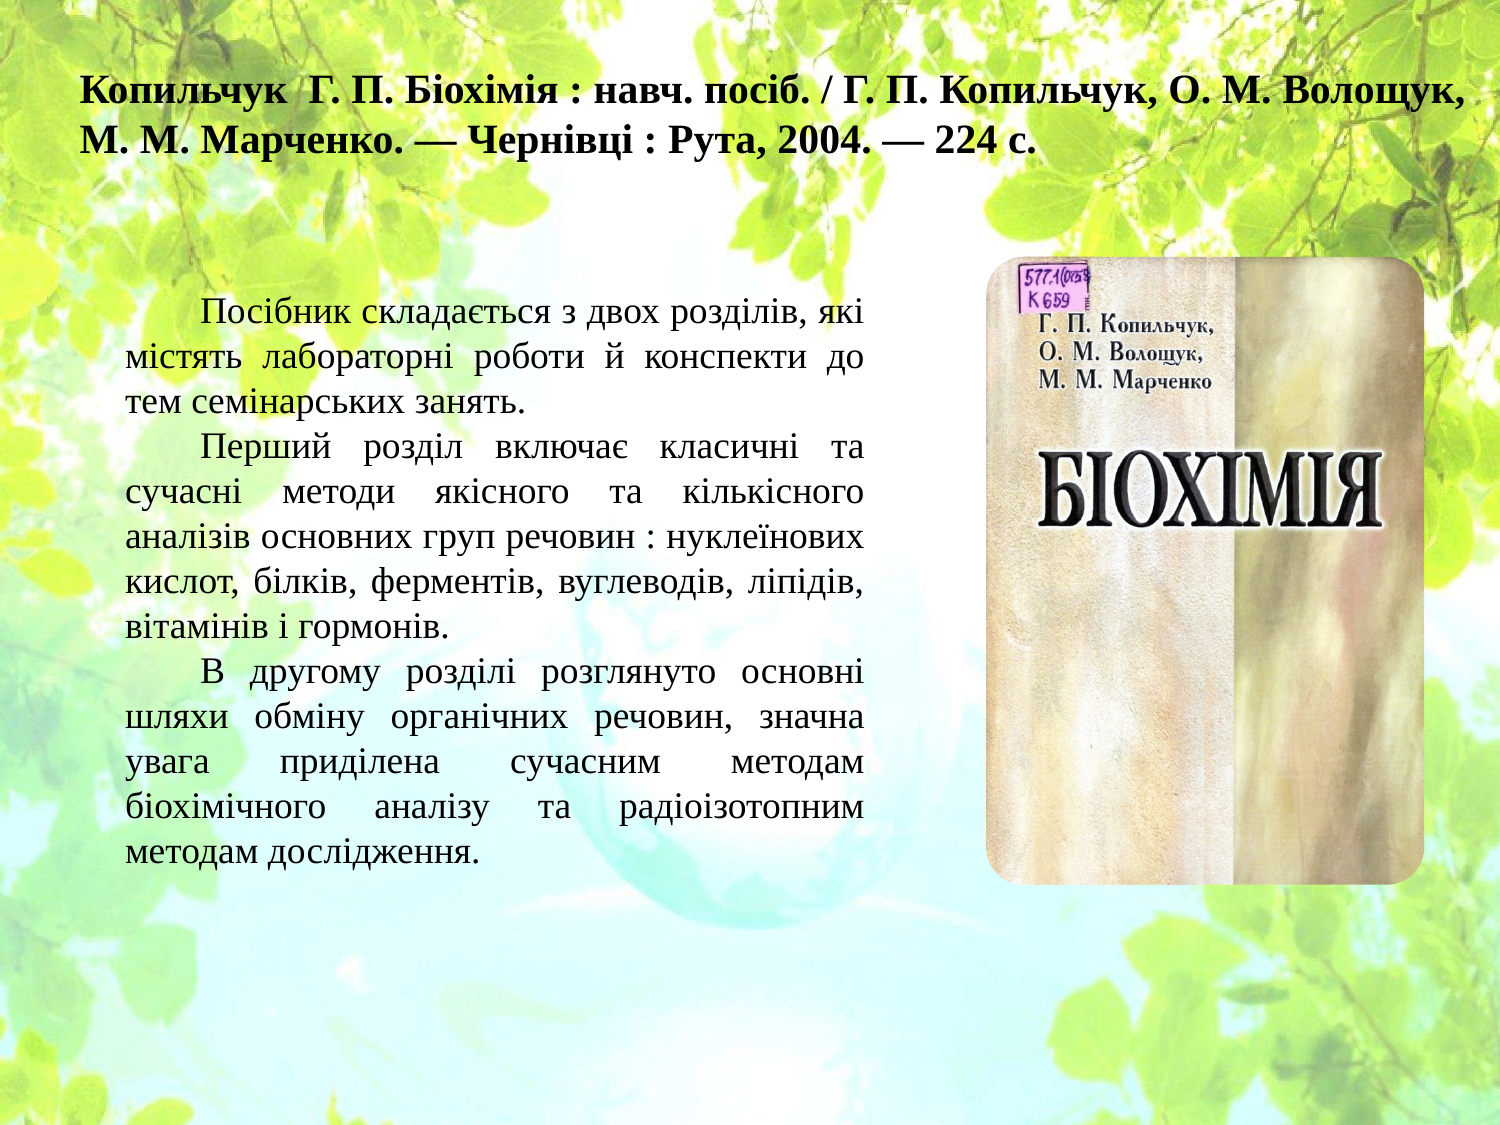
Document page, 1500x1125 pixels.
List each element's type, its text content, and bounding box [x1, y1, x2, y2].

text_box Копильчук Г. П. Біохімія : навч. посіб. / Г. П. Копильчук, О. М. Волощук, М. М. Марченко. — Чернівці : Рута, 2004. — 224 с. [64, 54, 1483, 170]
text_box Посібник складається з двох розділів, які містять лабораторні роботи й конспекти до тем семінарських занять. Перший розділ включає класичні та сучасні методи якісного та кількісного аналізів основних груп речовин : нуклеїнових кислот, білків, ферментів, вуглеводів, ліпідів, вітамінів і гормонів. В другому розділі розглянуто основні шляхи обміну органічних речовин, значна увага приділена сучасним методам біохімічного аналізу та радіоізотопним методам дослідження. [110, 278, 881, 879]
picture [985, 256, 1425, 885]
